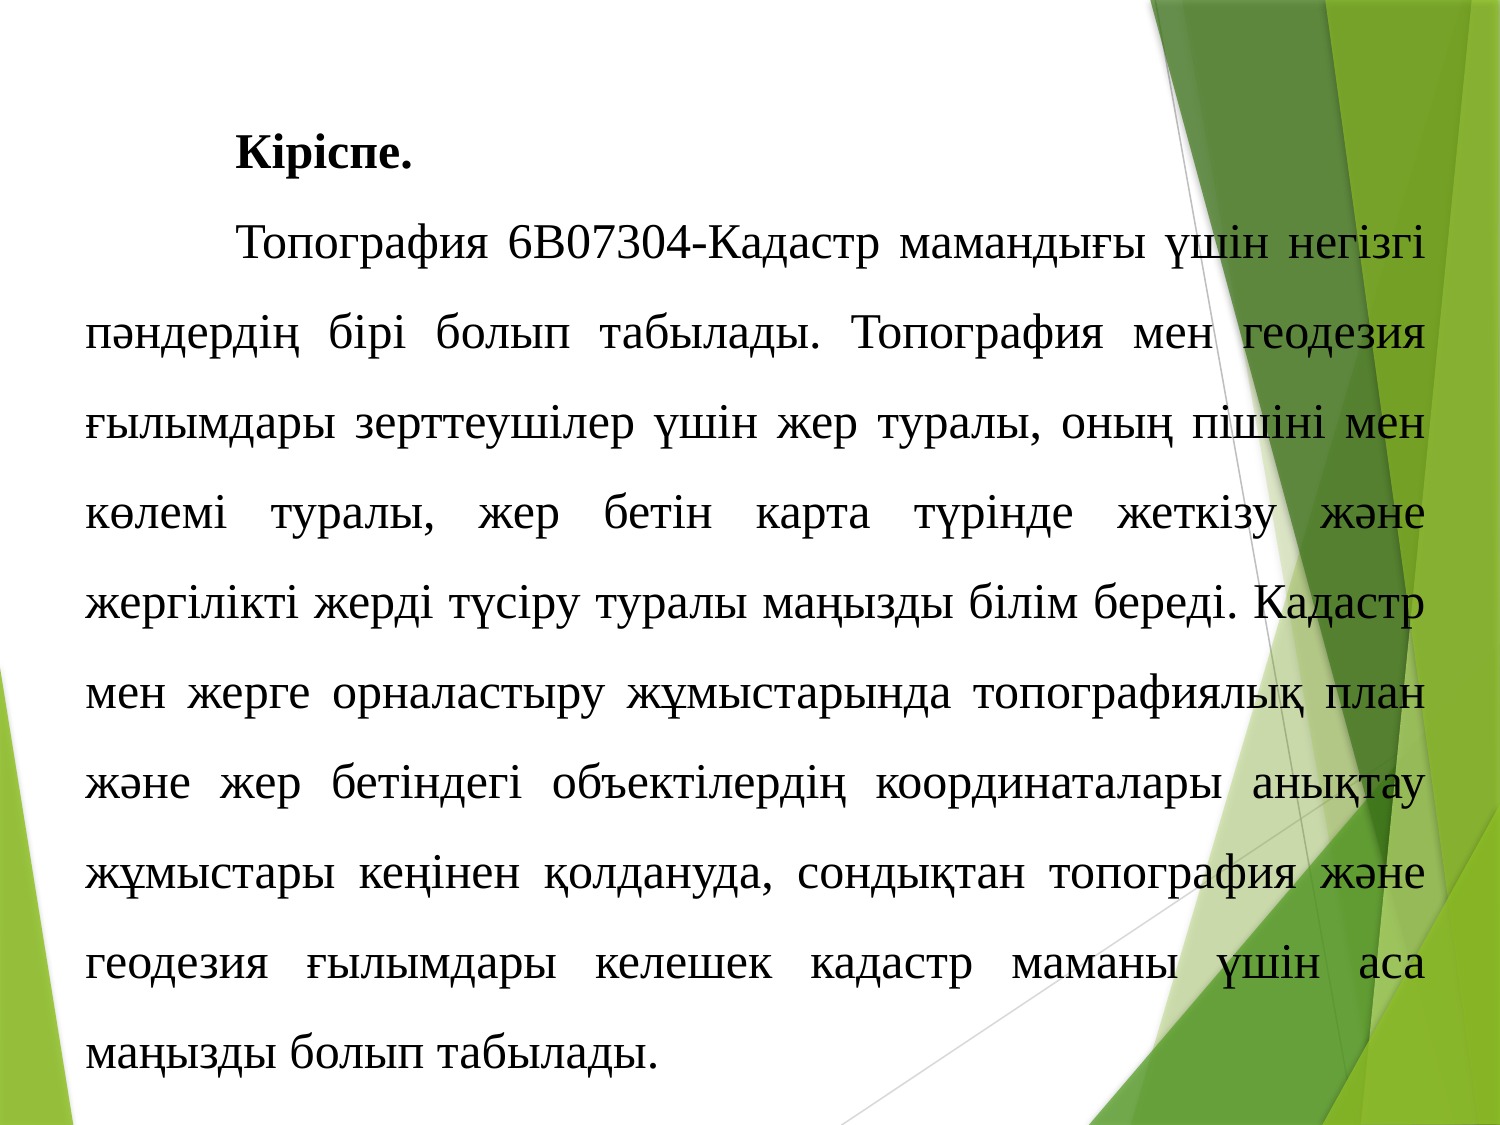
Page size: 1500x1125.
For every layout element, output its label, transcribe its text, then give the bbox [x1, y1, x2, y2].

text_box Кіріспе. Топография 6В07304-Кадастр мамандығы үшін негізгі пәндердің бірі болып табылады. Топография мен геодезия ғылымдары зерттеушілер үшін жер туралы, оның пішіні мен көлемі туралы, жер бетін карта түрінде жеткізу және жергілікті жерді түсіру туралы маңызды білім береді. Кадастр мен жерге орналастыру жұмыстарында топографиялық план және жер бетіндегі объектілердің координаталары анықтау жұмыстары кеңінен қолдануда, сондықтан топография және геодезия ғылымдары келешек кадастр маманы үшін аса маңызды болып табылады. [70, 81, 1442, 1087]
